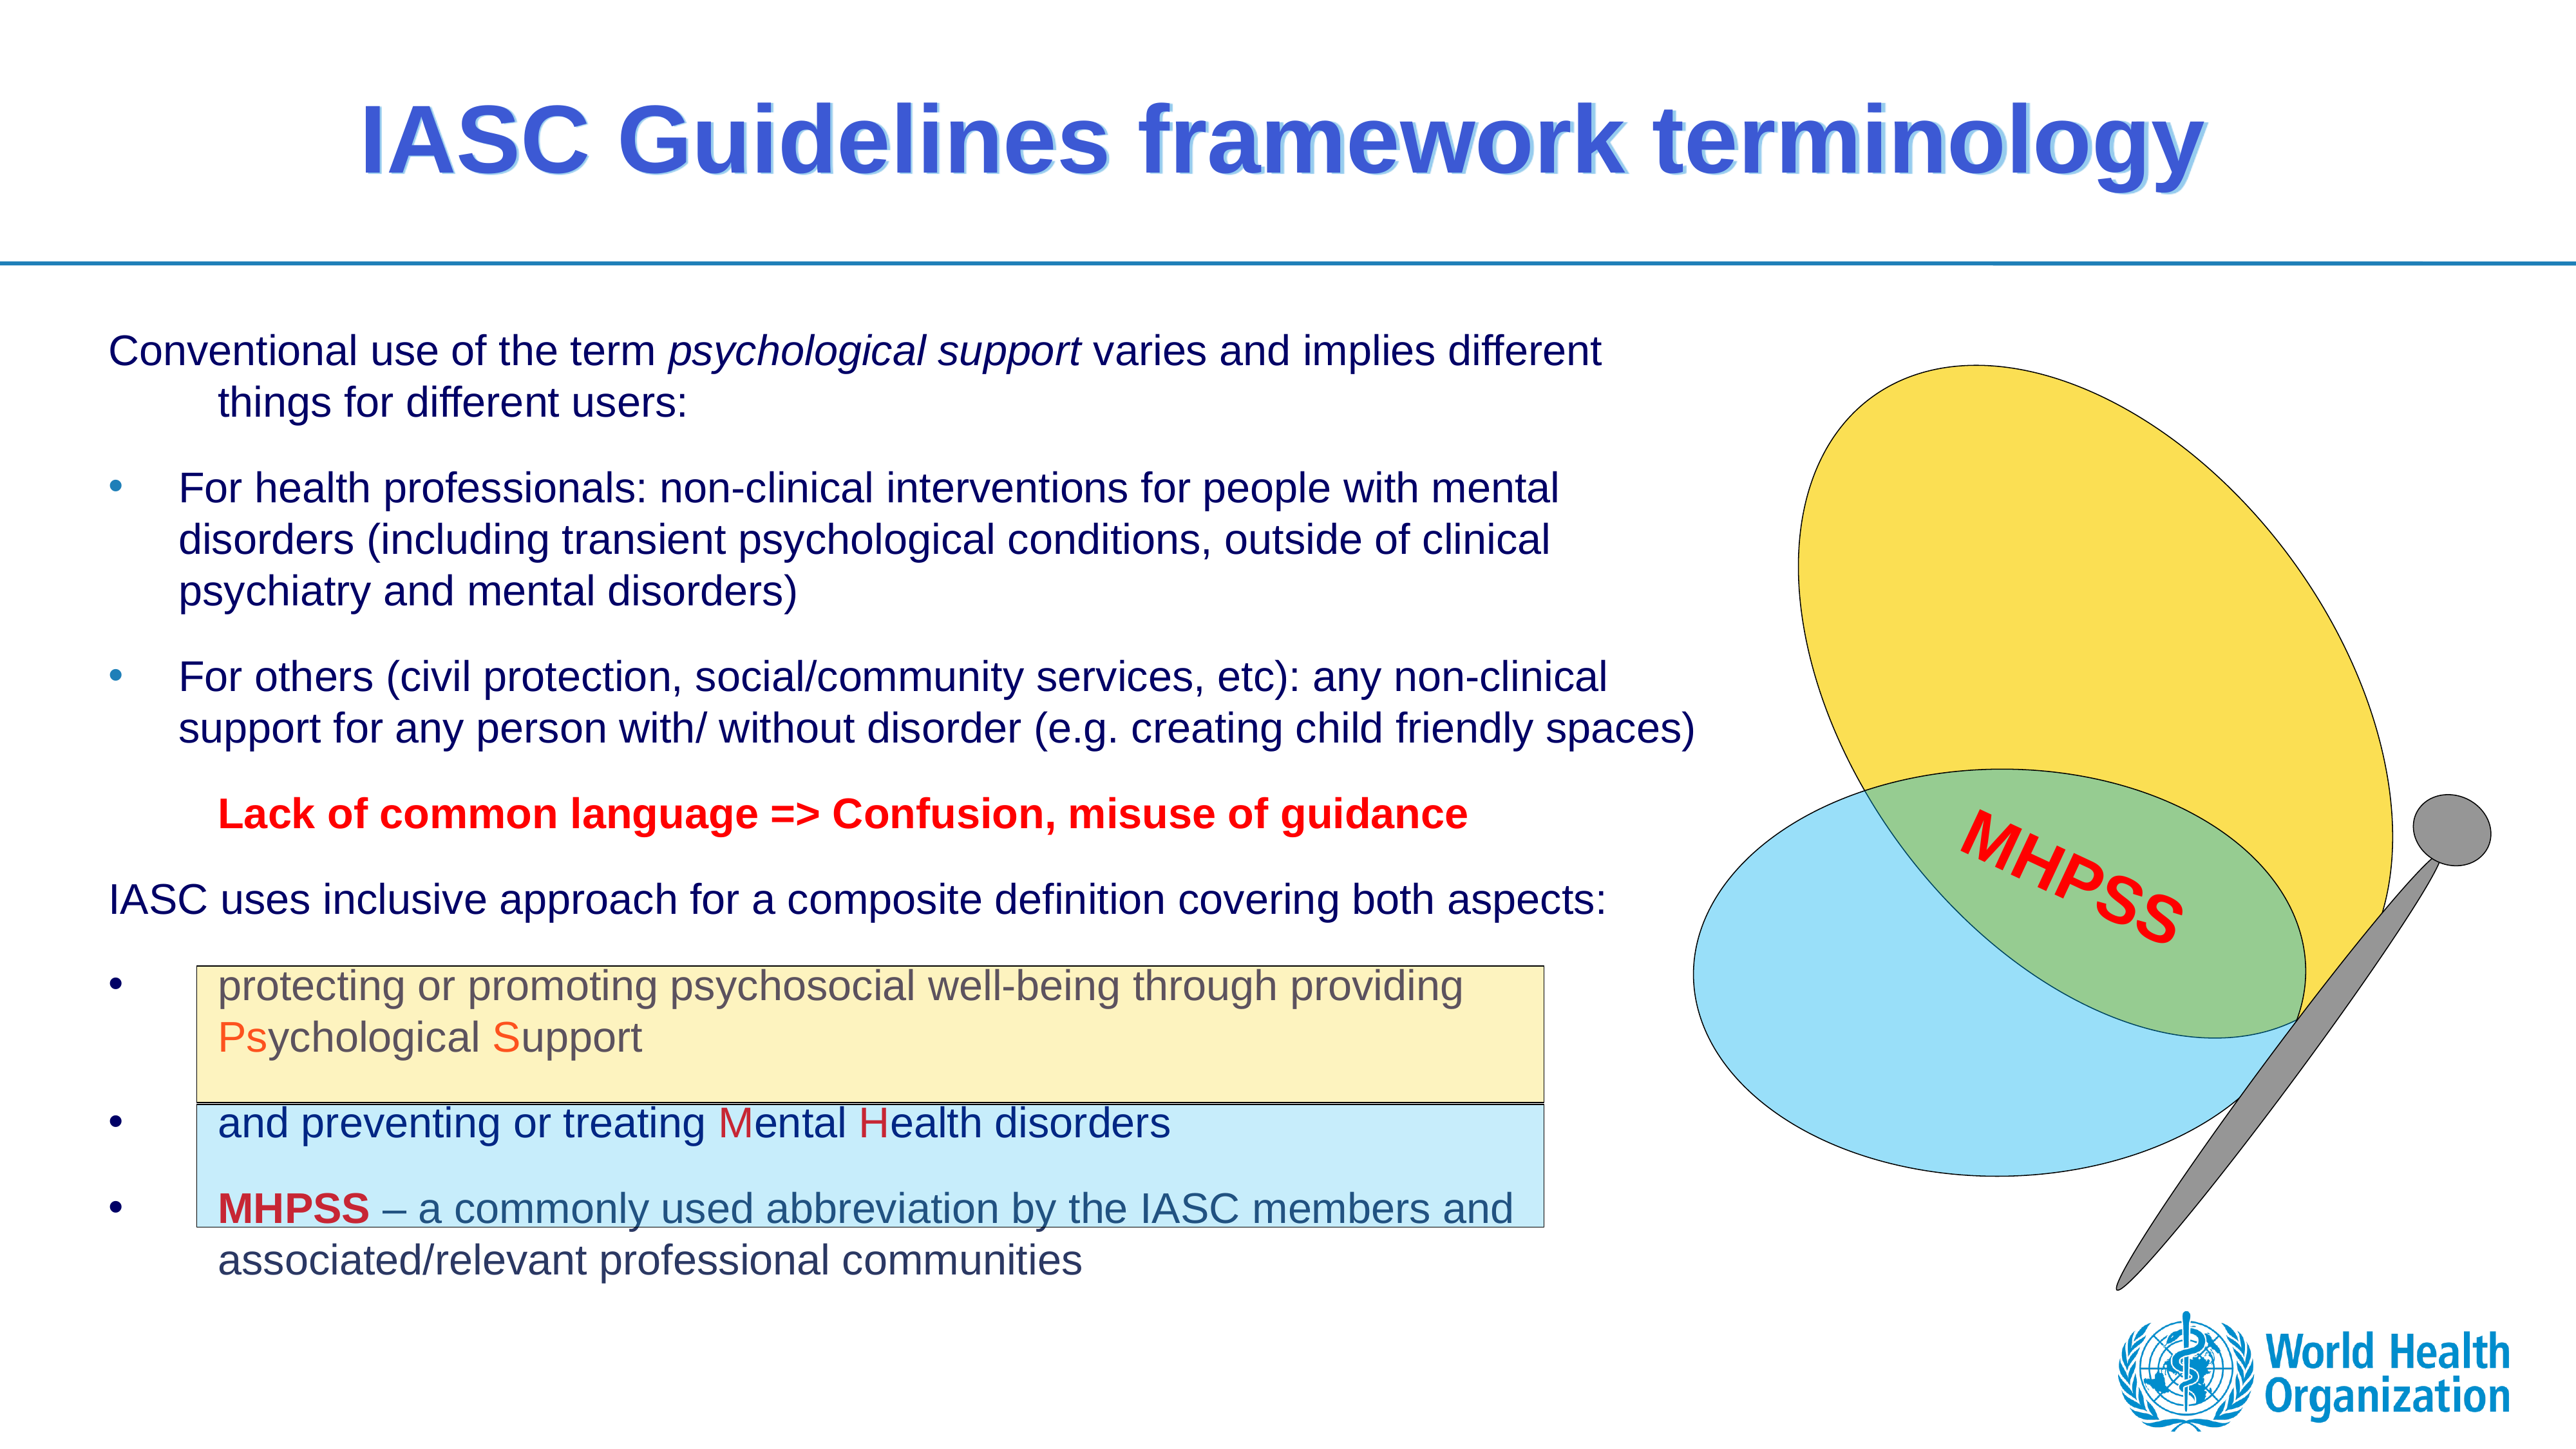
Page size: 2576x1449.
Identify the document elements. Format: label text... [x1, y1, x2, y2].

picture [2204, 1340, 2208, 1347]
picture [2214, 1370, 2231, 1399]
picture [2141, 1370, 2149, 1379]
picture [2204, 1370, 2213, 1385]
picture [2189, 1321, 2217, 1348]
picture [2150, 1344, 2164, 1367]
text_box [1654, 454, 2450, 1226]
picture [2208, 1363, 2213, 1367]
picture [2184, 1354, 2197, 1363]
title IASC Guidelines framework terminology [108, 11, 2459, 258]
picture [2117, 1311, 2510, 1432]
picture [2208, 1370, 2222, 1392]
picture [2160, 1370, 2171, 1386]
picture [2145, 1384, 2158, 1399]
text_box [196, 1104, 1544, 1227]
picture [2169, 1341, 2188, 1356]
picture [2188, 1370, 2192, 1379]
picture [2176, 1357, 2188, 1384]
picture [2175, 1424, 2197, 1432]
picture [2156, 1384, 2217, 1413]
picture [2159, 1351, 2171, 1367]
picture [2206, 1392, 2210, 1397]
list Conventional use of the term psychological support varies and implies different things for different users: For health professionals: non-clinical interventions for people with mental disorders (including transient psychological conditions, outside of clinical psychiatry and mental disorders) For others (civil protection, social/community services, etc): any non-clinical support for any person with/ without disorder (e.g. creating child friendly spaces) Lack of common language => Confusion, misuse of guidance IASC uses inclusive approach for a composite definition covering both aspects: protecting or promoting psychosocial well-being through providing Psychological Support and preventing or treating Mental Health disorders MHPSS – a commonly used abbreviation by the IASC members and associated/relevant professional communities [108, 322, 1725, 1397]
picture [2197, 1349, 2204, 1353]
picture [2202, 1351, 2206, 1357]
text_box [196, 965, 1544, 1103]
picture [2150, 1370, 2157, 1379]
picture [2141, 1338, 2158, 1367]
picture [2215, 1338, 2231, 1367]
picture [2204, 1354, 2211, 1361]
picture [2208, 1347, 2211, 1352]
picture [2170, 1372, 2178, 1379]
picture [2212, 1350, 2222, 1367]
